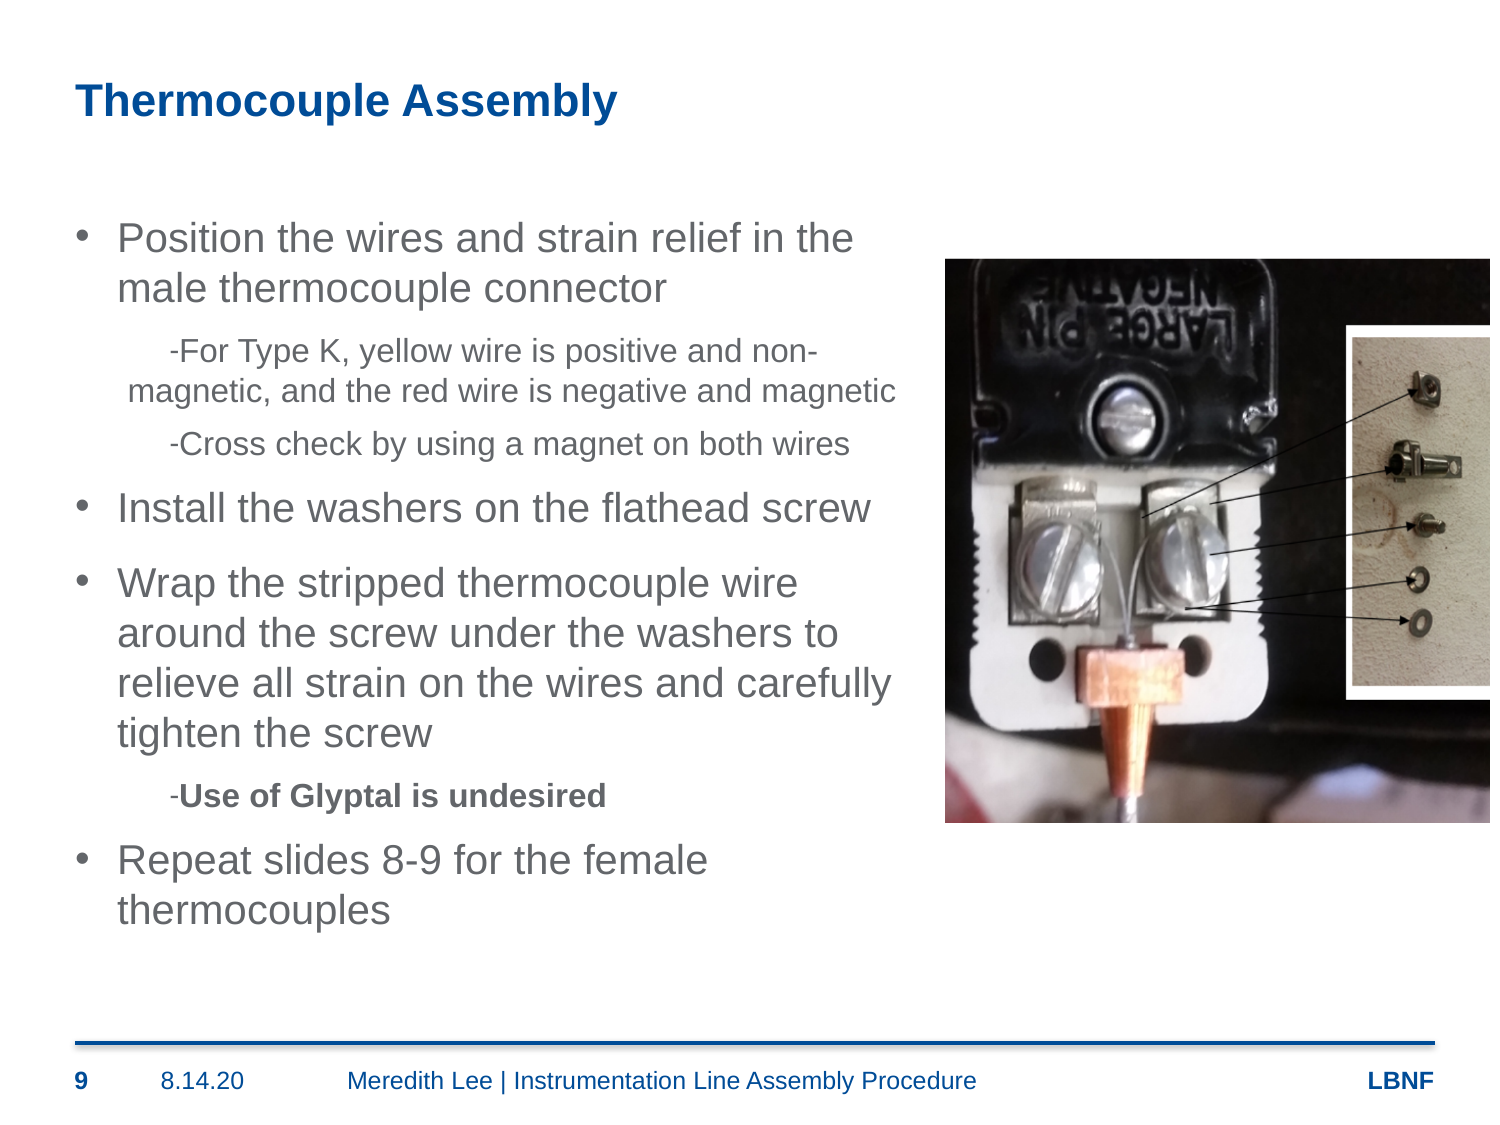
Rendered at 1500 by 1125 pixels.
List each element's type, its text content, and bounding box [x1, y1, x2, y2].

list Position the wires and strain relief in the male thermocouple connector For Type K, yellow wire is positive and non-magnetic, and the red wire is negative and magnetic Cross check by using a magnet on both wires Install the washers on the flathead screw Wrap the stripped thermocouple wire around the screw under the washers to relieve all strain on the wires and carefully tighten the screw Use of Glyptal is undesired Repeat slides 8-9 for the female thermocouples [75, 203, 934, 999]
footer Meredith Lee | Instrumentation Line Assembly Procedure [347, 1064, 1269, 1096]
title Thermocouple Assembly [75, 70, 1436, 165]
picture [935, 259, 1500, 823]
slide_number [161, 1064, 347, 1096]
slide_number 9 [74, 1064, 161, 1096]
